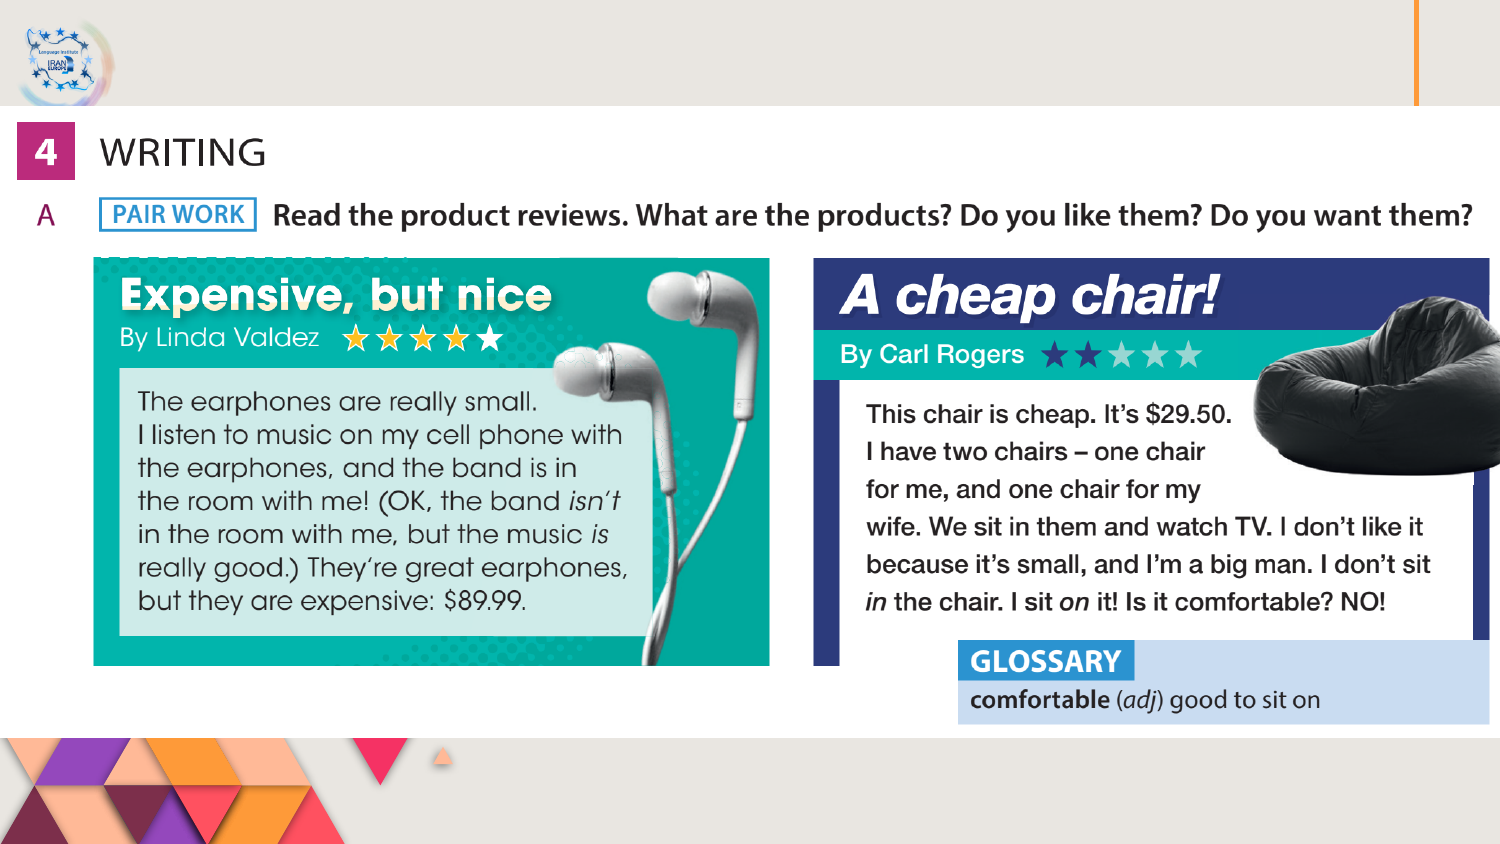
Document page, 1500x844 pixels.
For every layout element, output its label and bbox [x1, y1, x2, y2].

picture [0, 16, 1500, 738]
